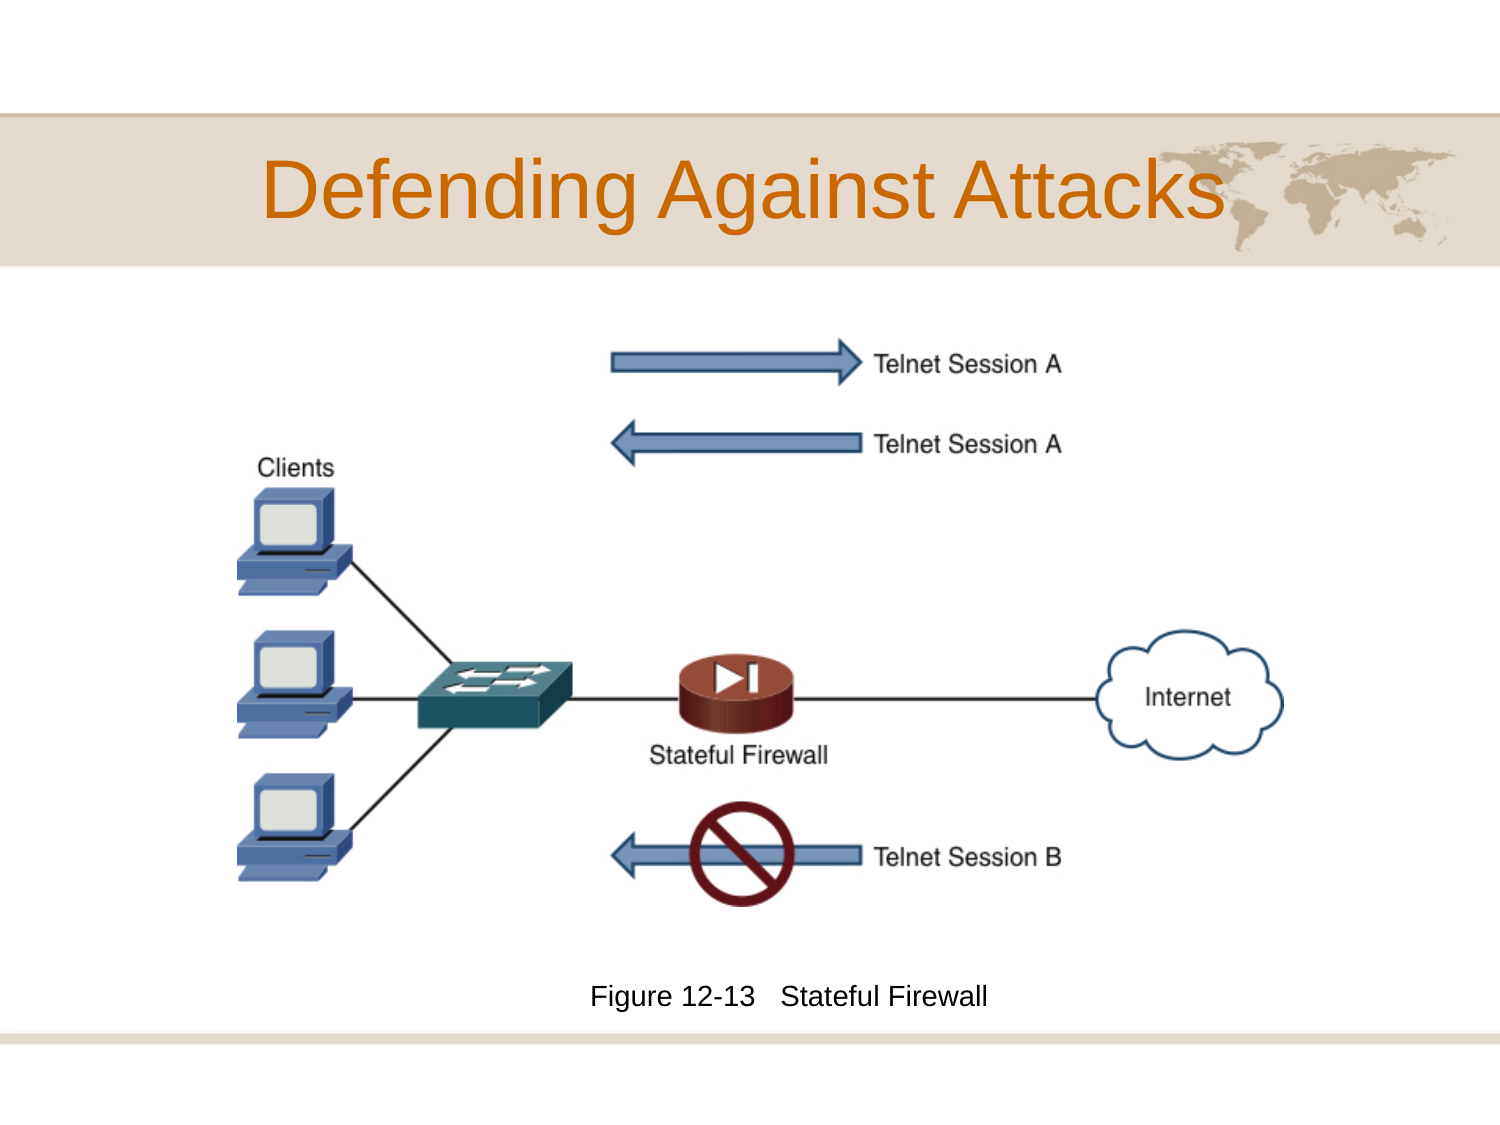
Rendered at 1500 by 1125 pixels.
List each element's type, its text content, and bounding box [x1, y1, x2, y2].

title Defending Against Attacks [68, 137, 1419, 233]
picture [0, 0, 1500, 1125]
text_box Figure 12-13 Stateful Firewall [182, 970, 1398, 1020]
